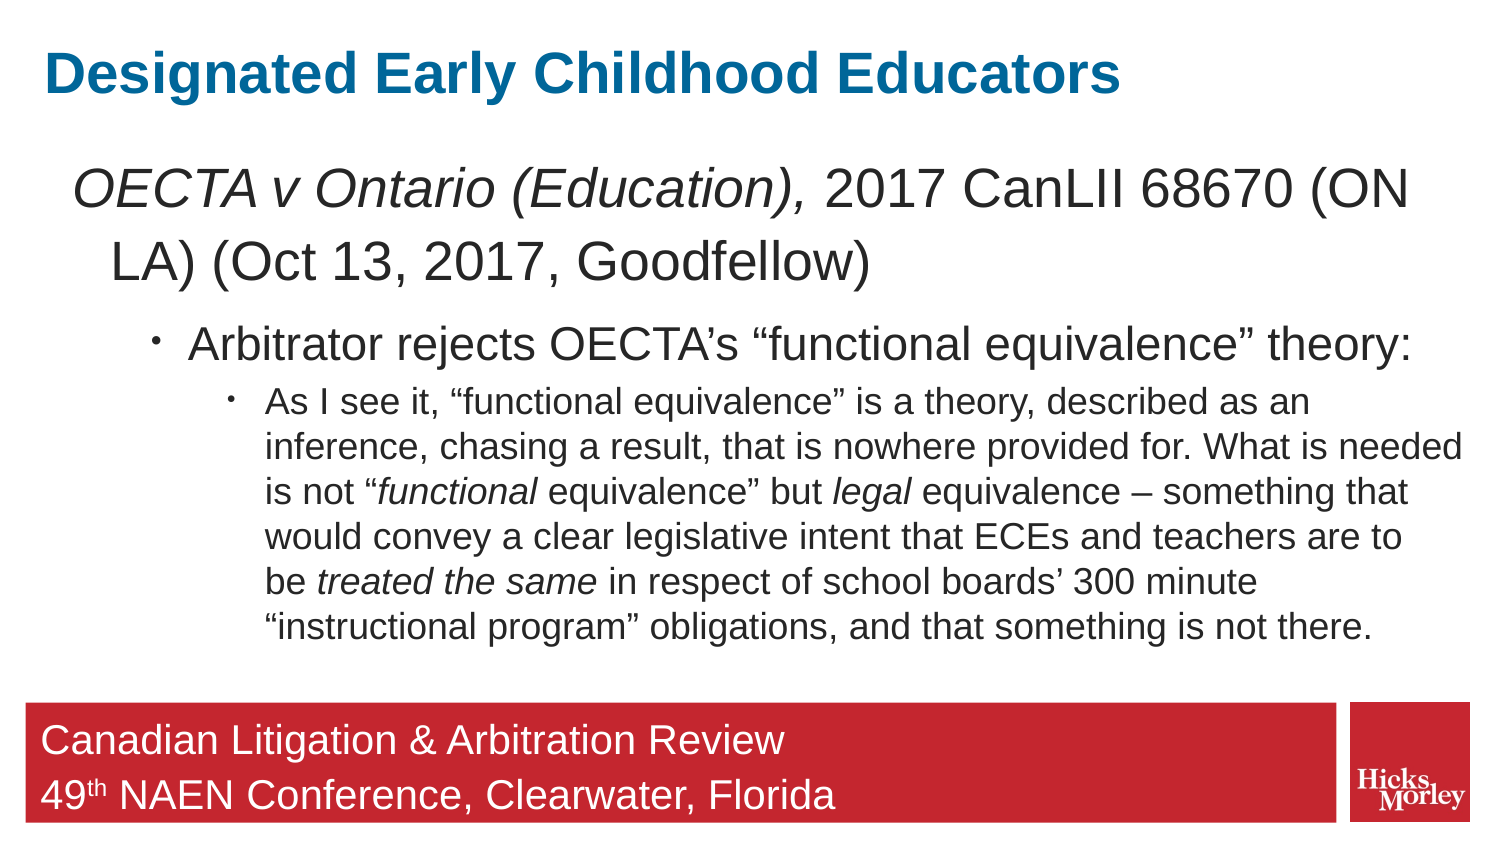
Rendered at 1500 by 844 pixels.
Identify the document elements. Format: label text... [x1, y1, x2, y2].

picture [1350, 702, 1470, 822]
list OECTA v Ontario (Education), 2017 CanLII 68670 (ON LA) (Oct 13, 2017, Goodfellow) Arbitrator rejects OECTA’s “functional equivalence” theory: As I see it, “functional equivalence” is a theory, described as an inference, chasing a result, that is nowhere provided for. What is needed is not “functional equivalence” but legal equivalence – something that would convey a clear legislative intent that ECEs and teachers are to be treated the same in respect of school boards’ 300 minute “instructional program” obligations, and that something is not there. [49, 130, 1487, 680]
title Designated Early Childhood Educators [29, 17, 1469, 132]
